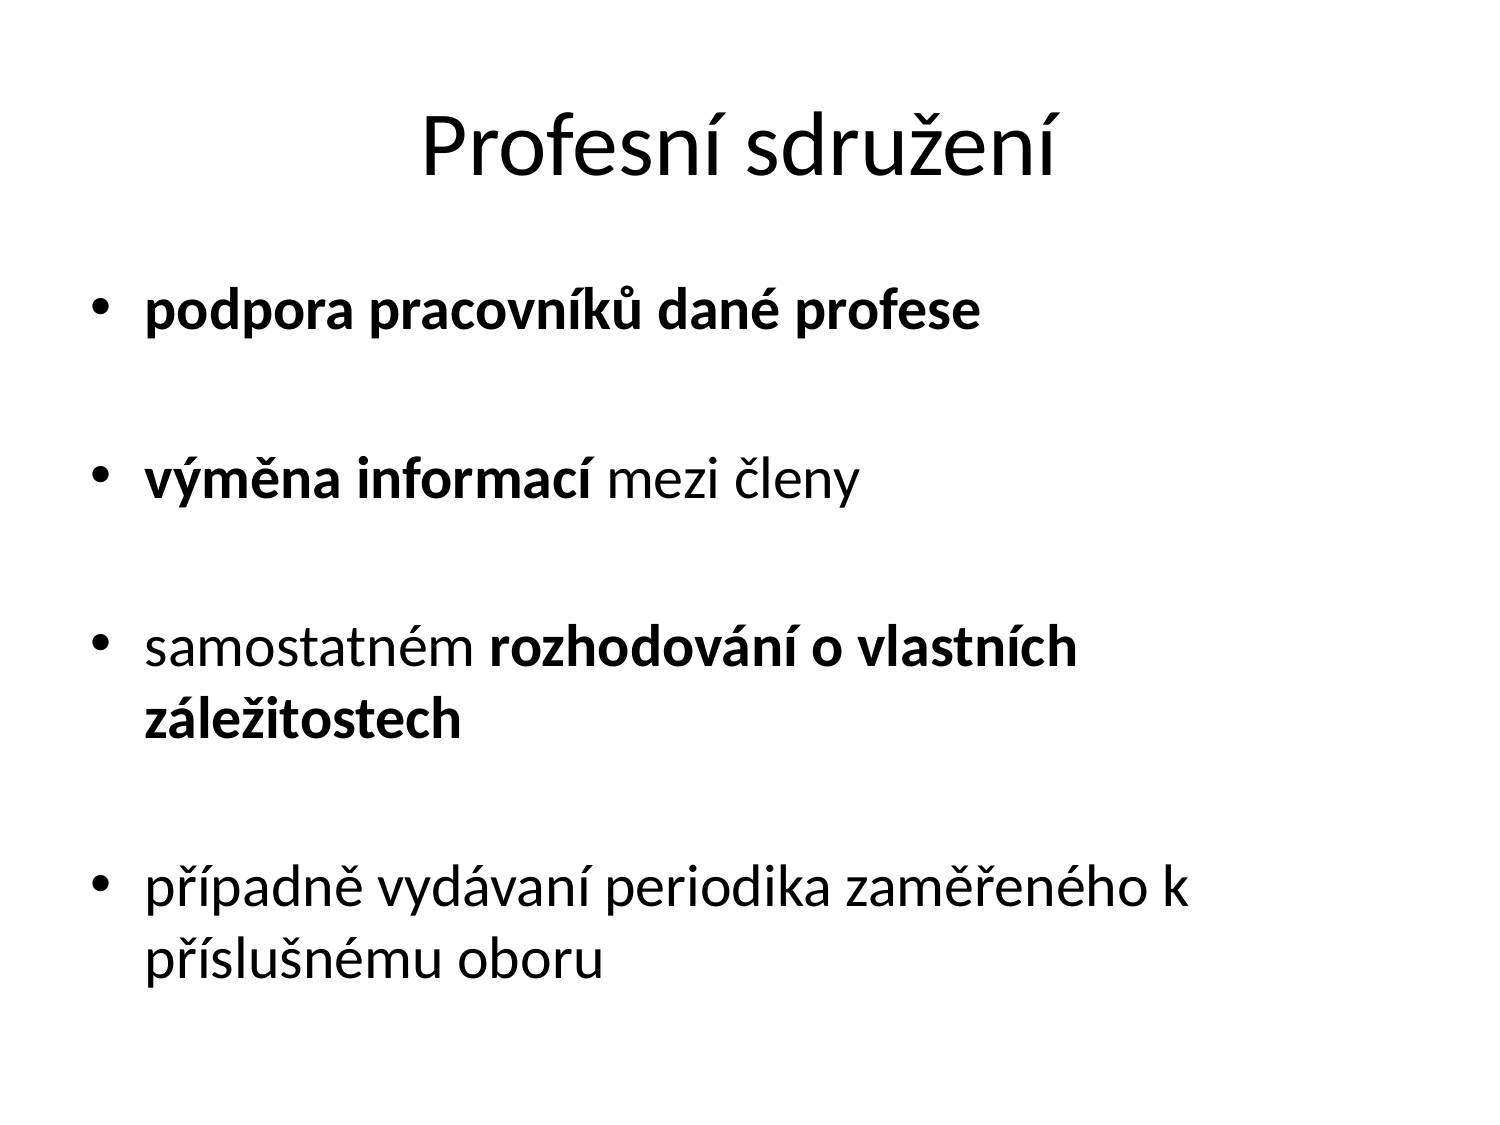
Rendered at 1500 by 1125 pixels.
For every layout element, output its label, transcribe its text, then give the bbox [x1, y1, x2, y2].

list podpora pracovníků dané profese výměna informací mezi členy samostatném rozhodování o vlastních záležitostech případně vydávaní periodika zaměřeného k příslušnému oboru [75, 262, 1425, 1005]
title Profesní sdružení [75, 45, 1425, 233]
